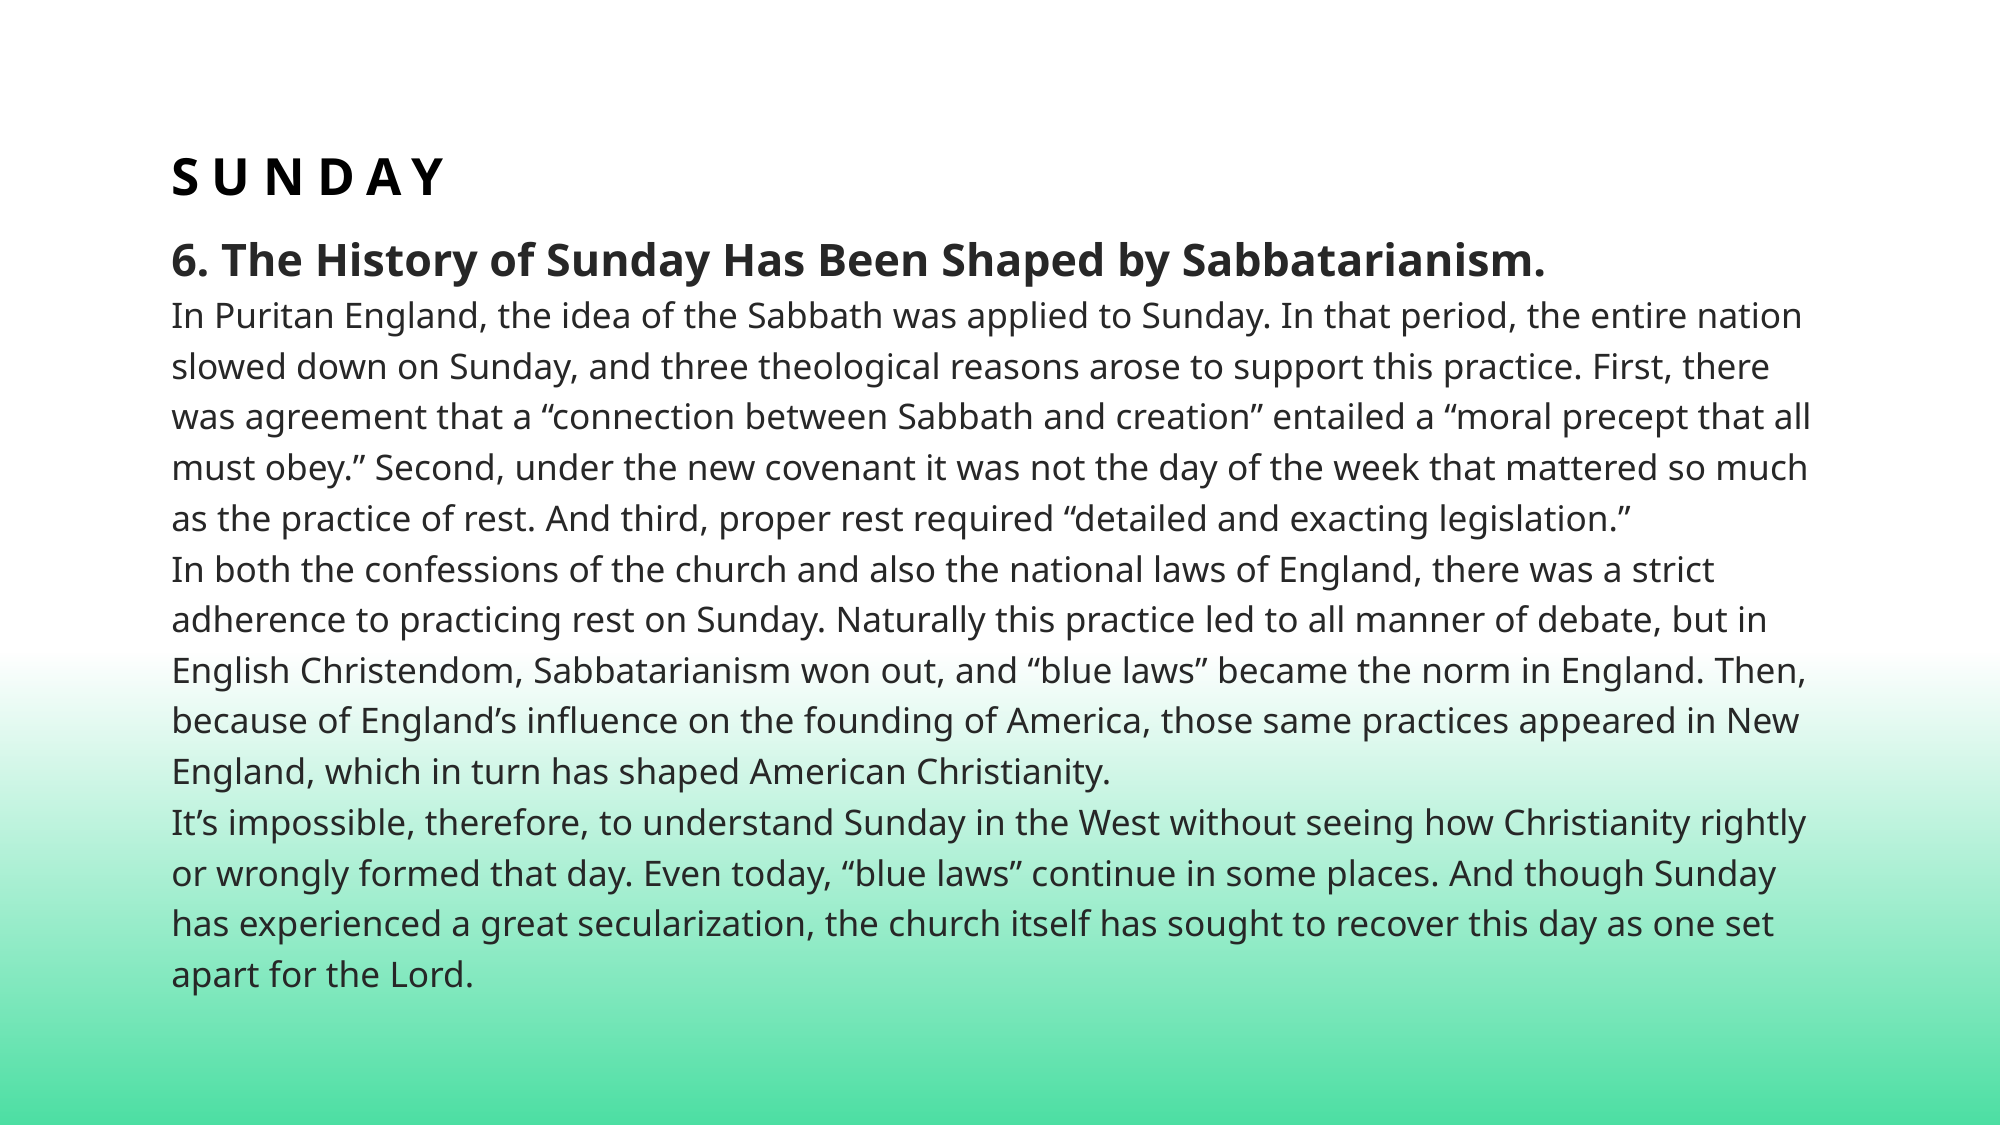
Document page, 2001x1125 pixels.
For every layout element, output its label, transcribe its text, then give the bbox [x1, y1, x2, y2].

title Sunday [156, 124, 1844, 213]
list 6. The History of Sunday Has Been Shaped by Sabbatarianism. In Puritan England, the idea of the Sabbath was applied to Sunday. In that period, the entire nation slowed down on Sunday, and three theological reasons arose to support this practice. First, there was agreement that a “connection between Sabbath and creation” entailed a “moral precept that all must obey.” Second, under the new covenant it was not the day of the week that mattered so much as the practice of rest. And third, proper rest required “detailed and exacting legislation.” In both the confessions of the church and also the national laws of England, there was a strict adherence to practicing rest on Sunday. Naturally this practice led to all manner of debate, but in English Christendom, Sabbatarianism won out, and “blue laws” became the norm in England. Then, because of England’s influence on the founding of America, those same practices appeared in New England, which in turn has shaped American Christianity. It’s impossible, therefore, to understand Sunday in the West without seeing how Christianity rightly or wrongly formed that day. Even today, “blue laws” continue in some places. And though Sunday has experienced a great secularization, the church itself has sought to recover this day as one set apart for the Lord. [156, 213, 1844, 1014]
